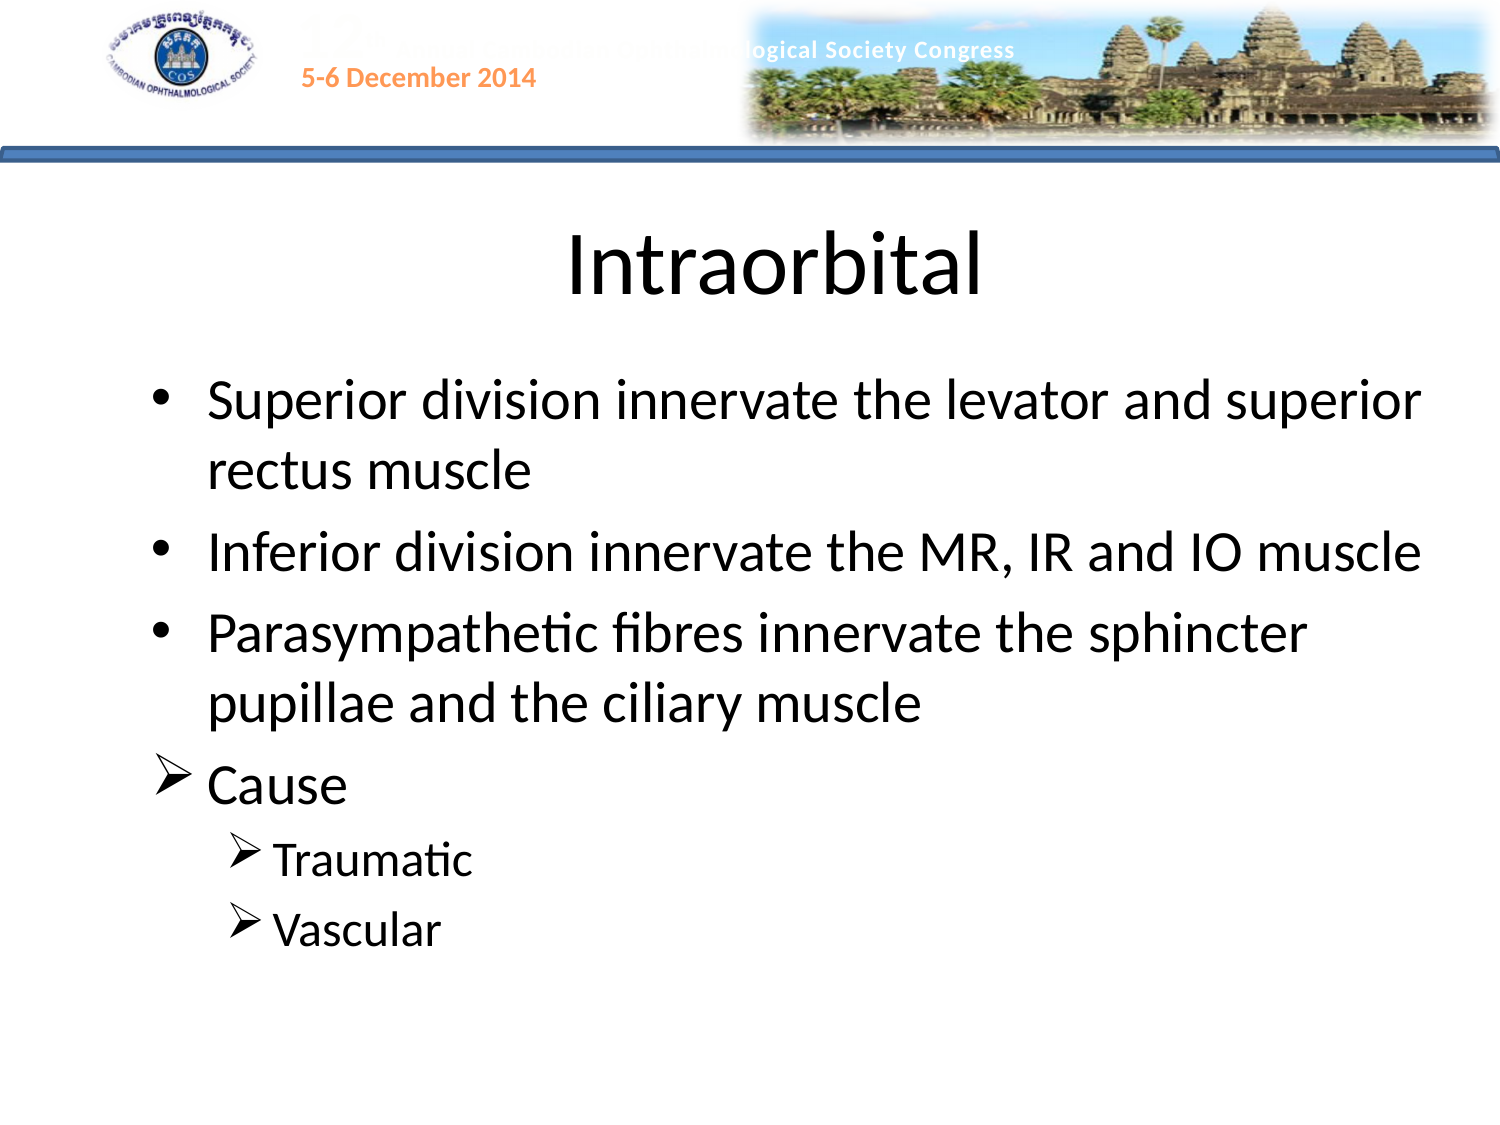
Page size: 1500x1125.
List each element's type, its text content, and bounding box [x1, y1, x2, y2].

picture [118, 17, 247, 95]
list Superior division innervate the levator and superior rectus muscle Inferior division innervate the MR, IR and IO muscle Parasympathetic fibres innervate the sphincter pupillae and the ciliary muscle Cause Traumatic Vascular [135, 353, 1450, 1100]
title Intraorbital [99, 174, 1450, 342]
picture [767, 29, 1472, 121]
